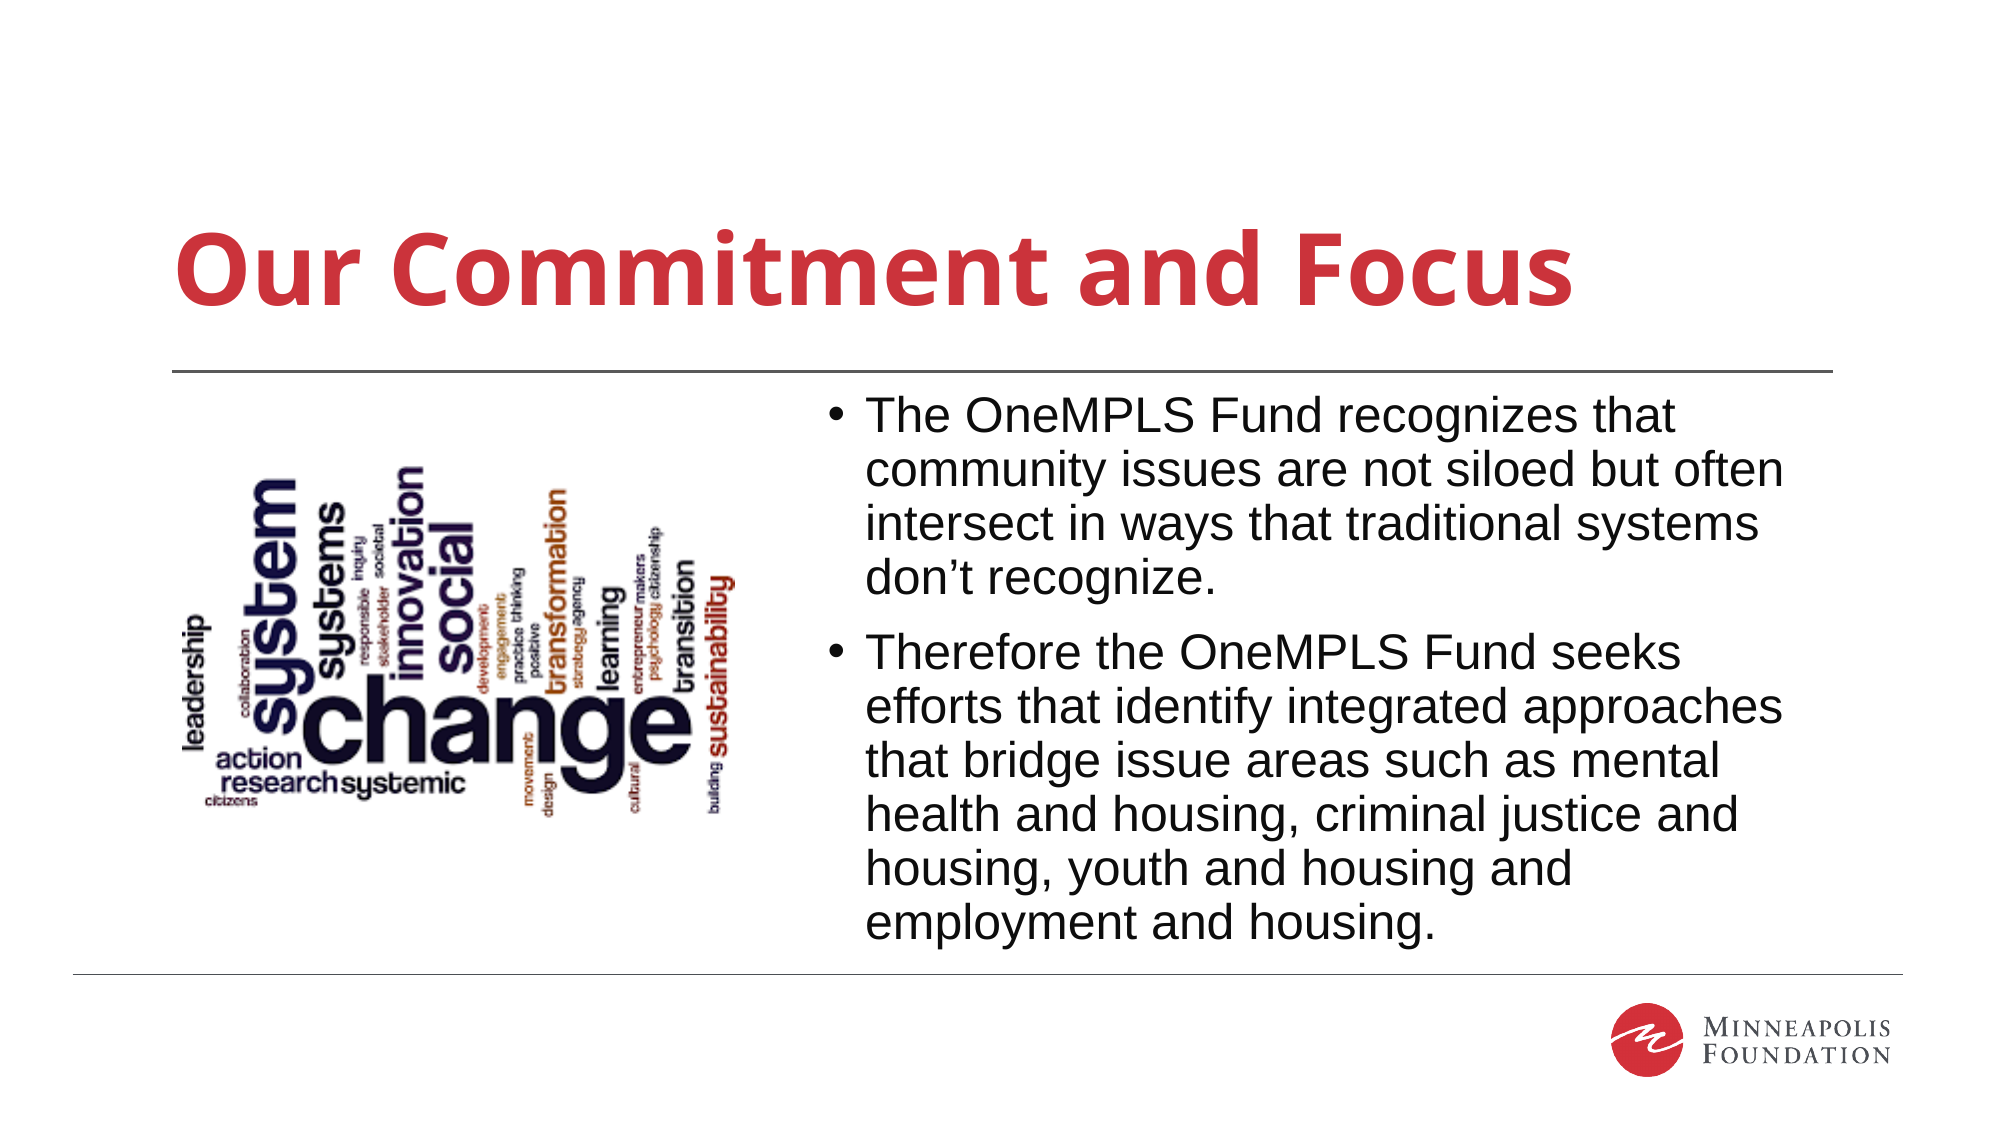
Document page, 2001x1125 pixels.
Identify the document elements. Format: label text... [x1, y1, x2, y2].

title Our Commitment and Focus [157, 160, 1895, 335]
list The OneMPLS Fund recognizes that community issues are not siloed but often intersect in ways that traditional systems don’t recognize. Therefore the OneMPLS Fund seeks efforts that identify integrated approaches that bridge issue areas such as mental health and housing, criminal justice and housing, youth and housing and employment and housing. [812, 382, 1844, 1006]
picture [182, 461, 735, 824]
picture [1611, 1003, 1890, 1077]
